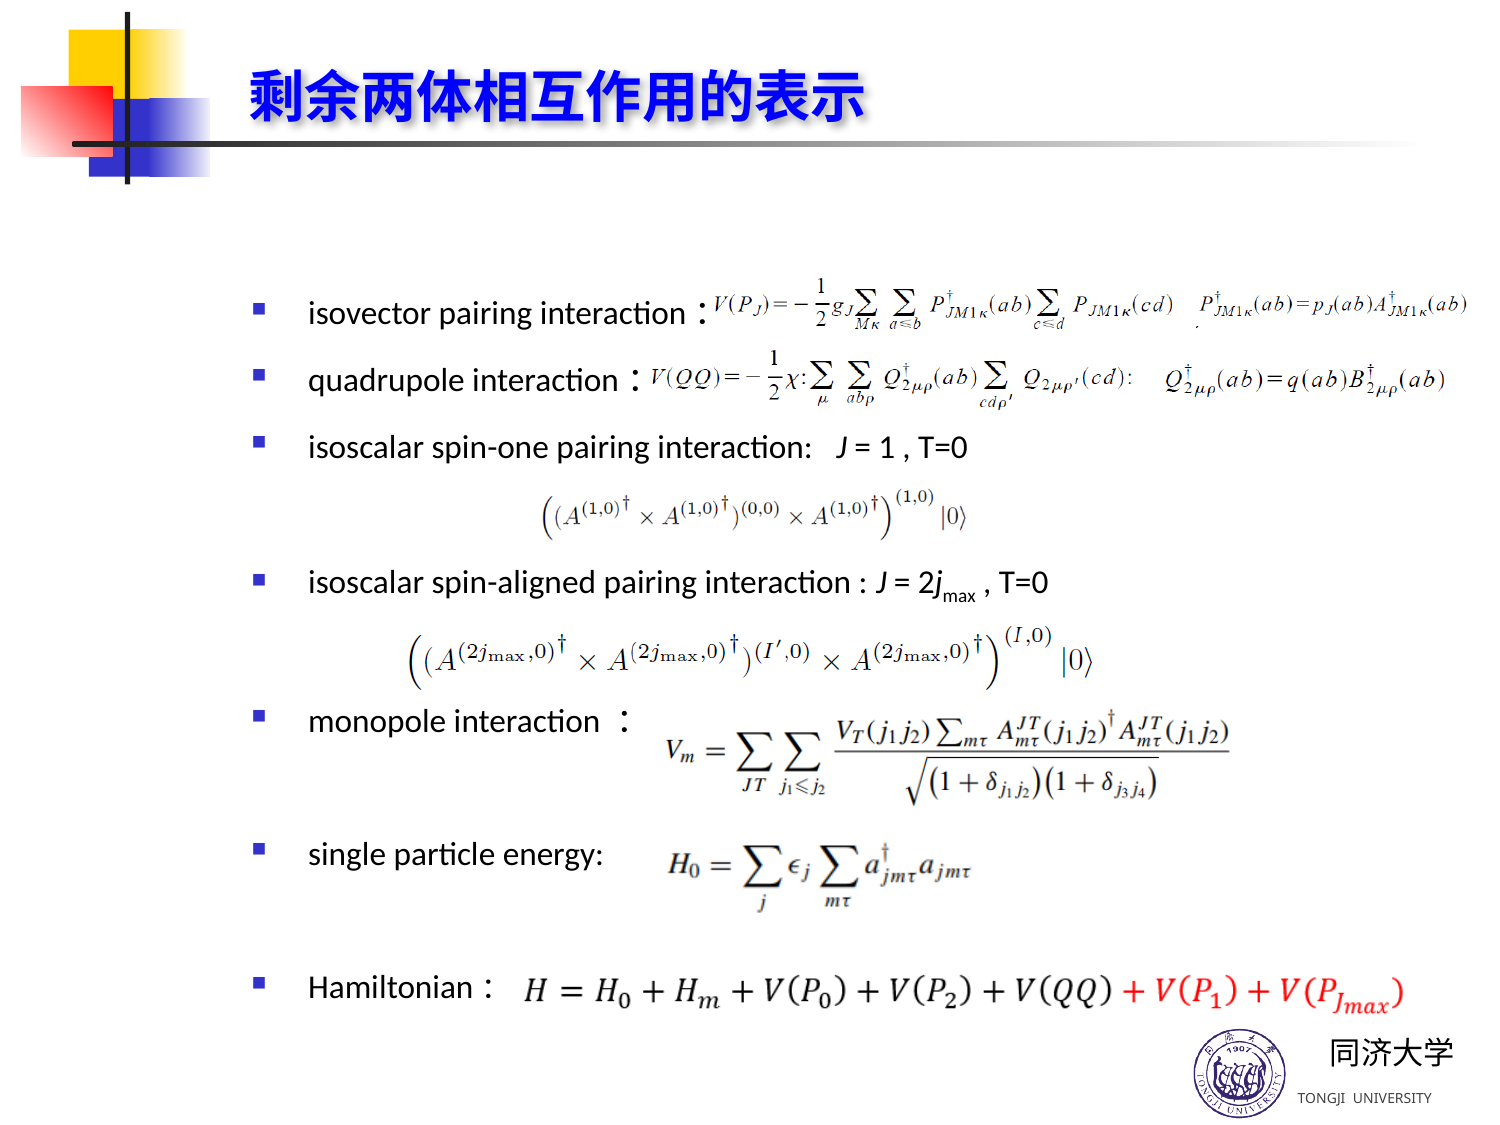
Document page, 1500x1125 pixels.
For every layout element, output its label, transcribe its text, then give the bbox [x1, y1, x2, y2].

picture [522, 483, 975, 548]
picture [1156, 357, 1447, 406]
text_box isovector pairing interaction： , quadrupole interaction： , isoscalar spin-one pairing interaction: J = 1 , T=0 isoscalar spin-aligned pairing interaction : J = 2jmax , T=0 monopole interaction ： single particle energy: Hamiltonian： [236, 264, 1302, 911]
picture [401, 623, 1095, 693]
picture [639, 270, 1174, 417]
picture [1190, 283, 1469, 326]
text_box 剩余两体相互作用的表示 [236, 32, 1375, 135]
picture [654, 709, 1233, 823]
picture [503, 962, 1411, 1123]
picture [639, 829, 973, 920]
